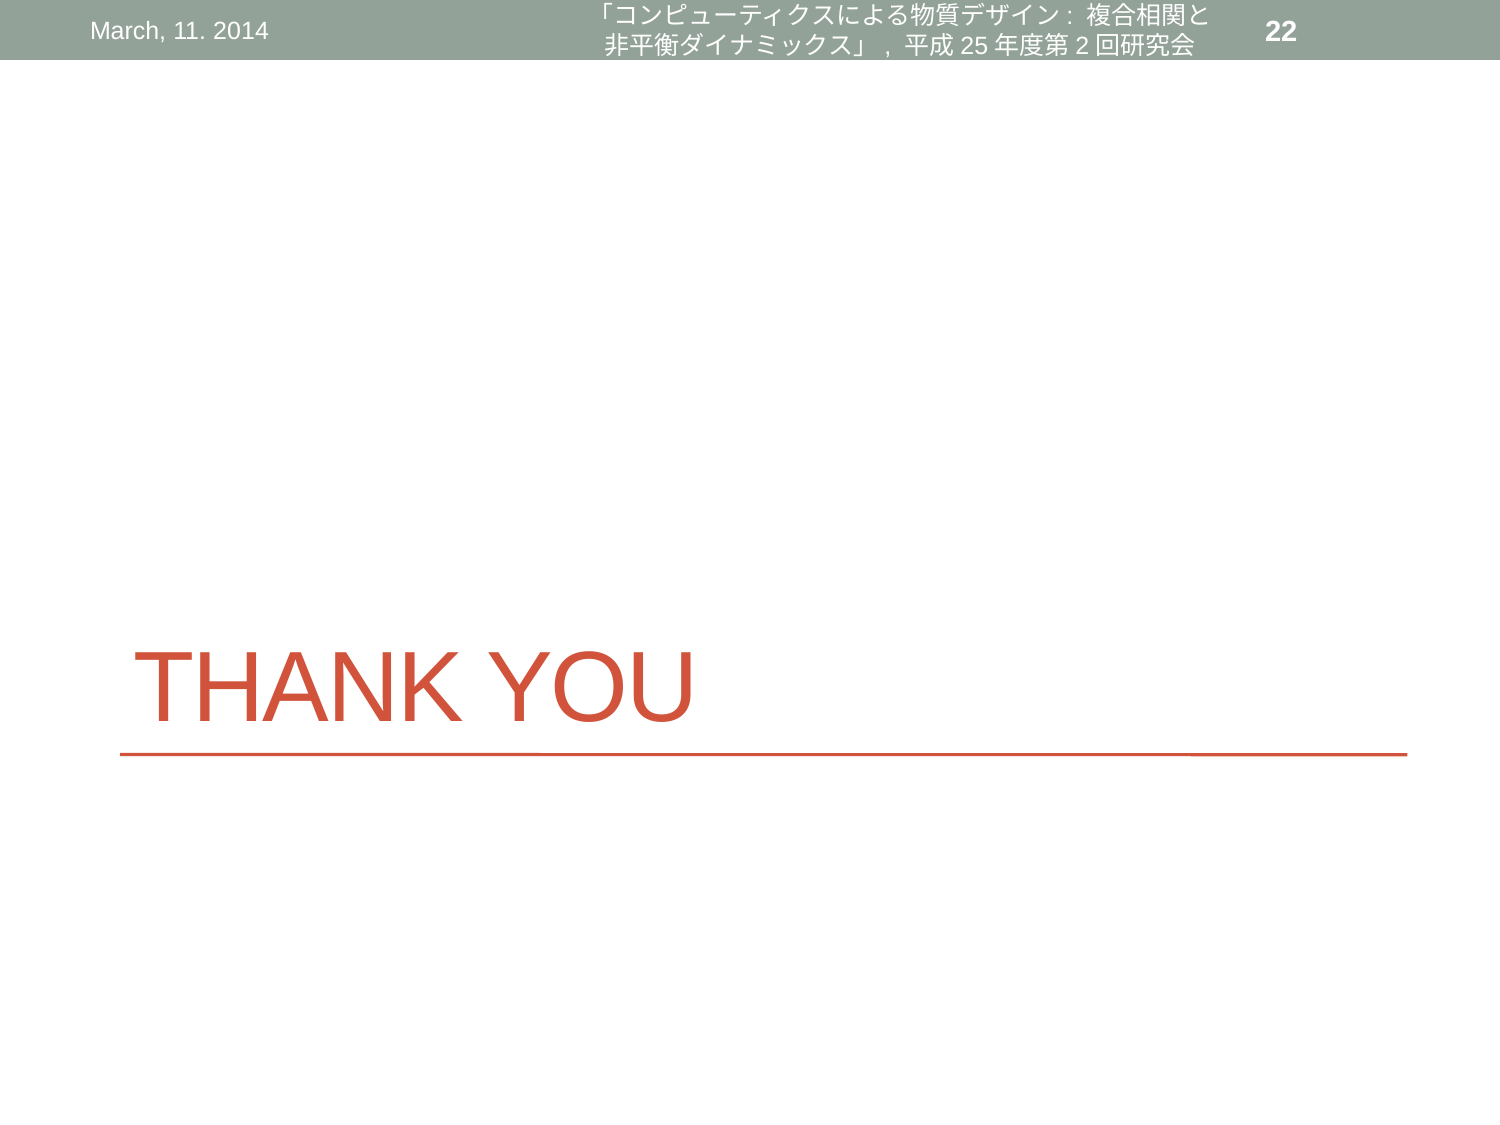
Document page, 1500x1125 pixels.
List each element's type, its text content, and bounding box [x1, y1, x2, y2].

slide_number 22 [1250, 3, 1425, 57]
footer 「コンピューティクスによる物質デザイン: 複合相関と非平衡ダイナミックス」, 平成25年度第2回研究会 [562, 3, 1238, 57]
title THANK YOU [118, 387, 1394, 749]
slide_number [75, 3, 550, 57]
